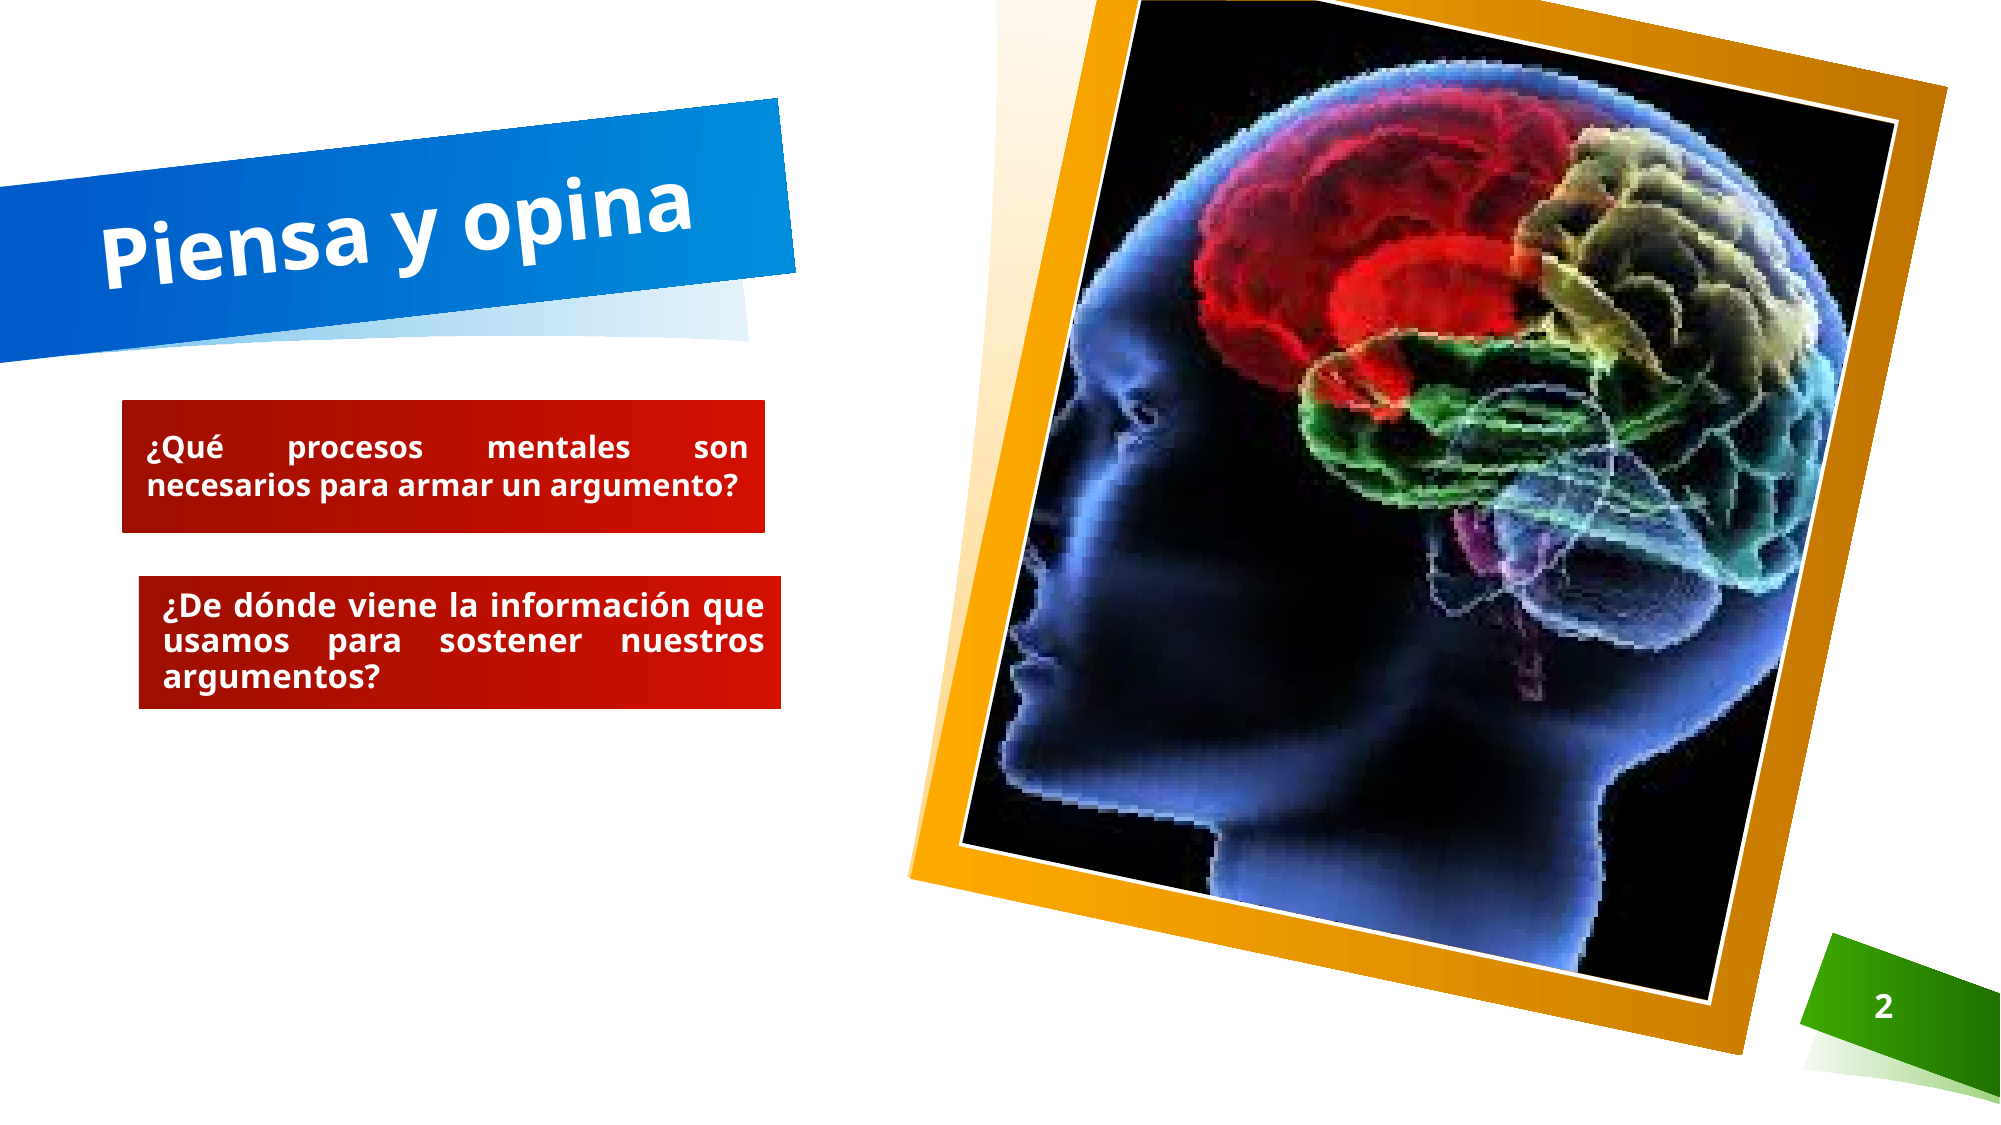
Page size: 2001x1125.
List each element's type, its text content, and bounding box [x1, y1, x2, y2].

title Piensa y opina [77, 126, 789, 320]
list ¿Qué procesos mentales son necesarios para armar un argumento? [122, 400, 765, 533]
picture [962, 0, 1895, 1001]
text_box ¿De dónde viene la información que usamos para sostener nuestros argumentos? [138, 576, 781, 709]
slide_number 2 [1831, 975, 1937, 1036]
